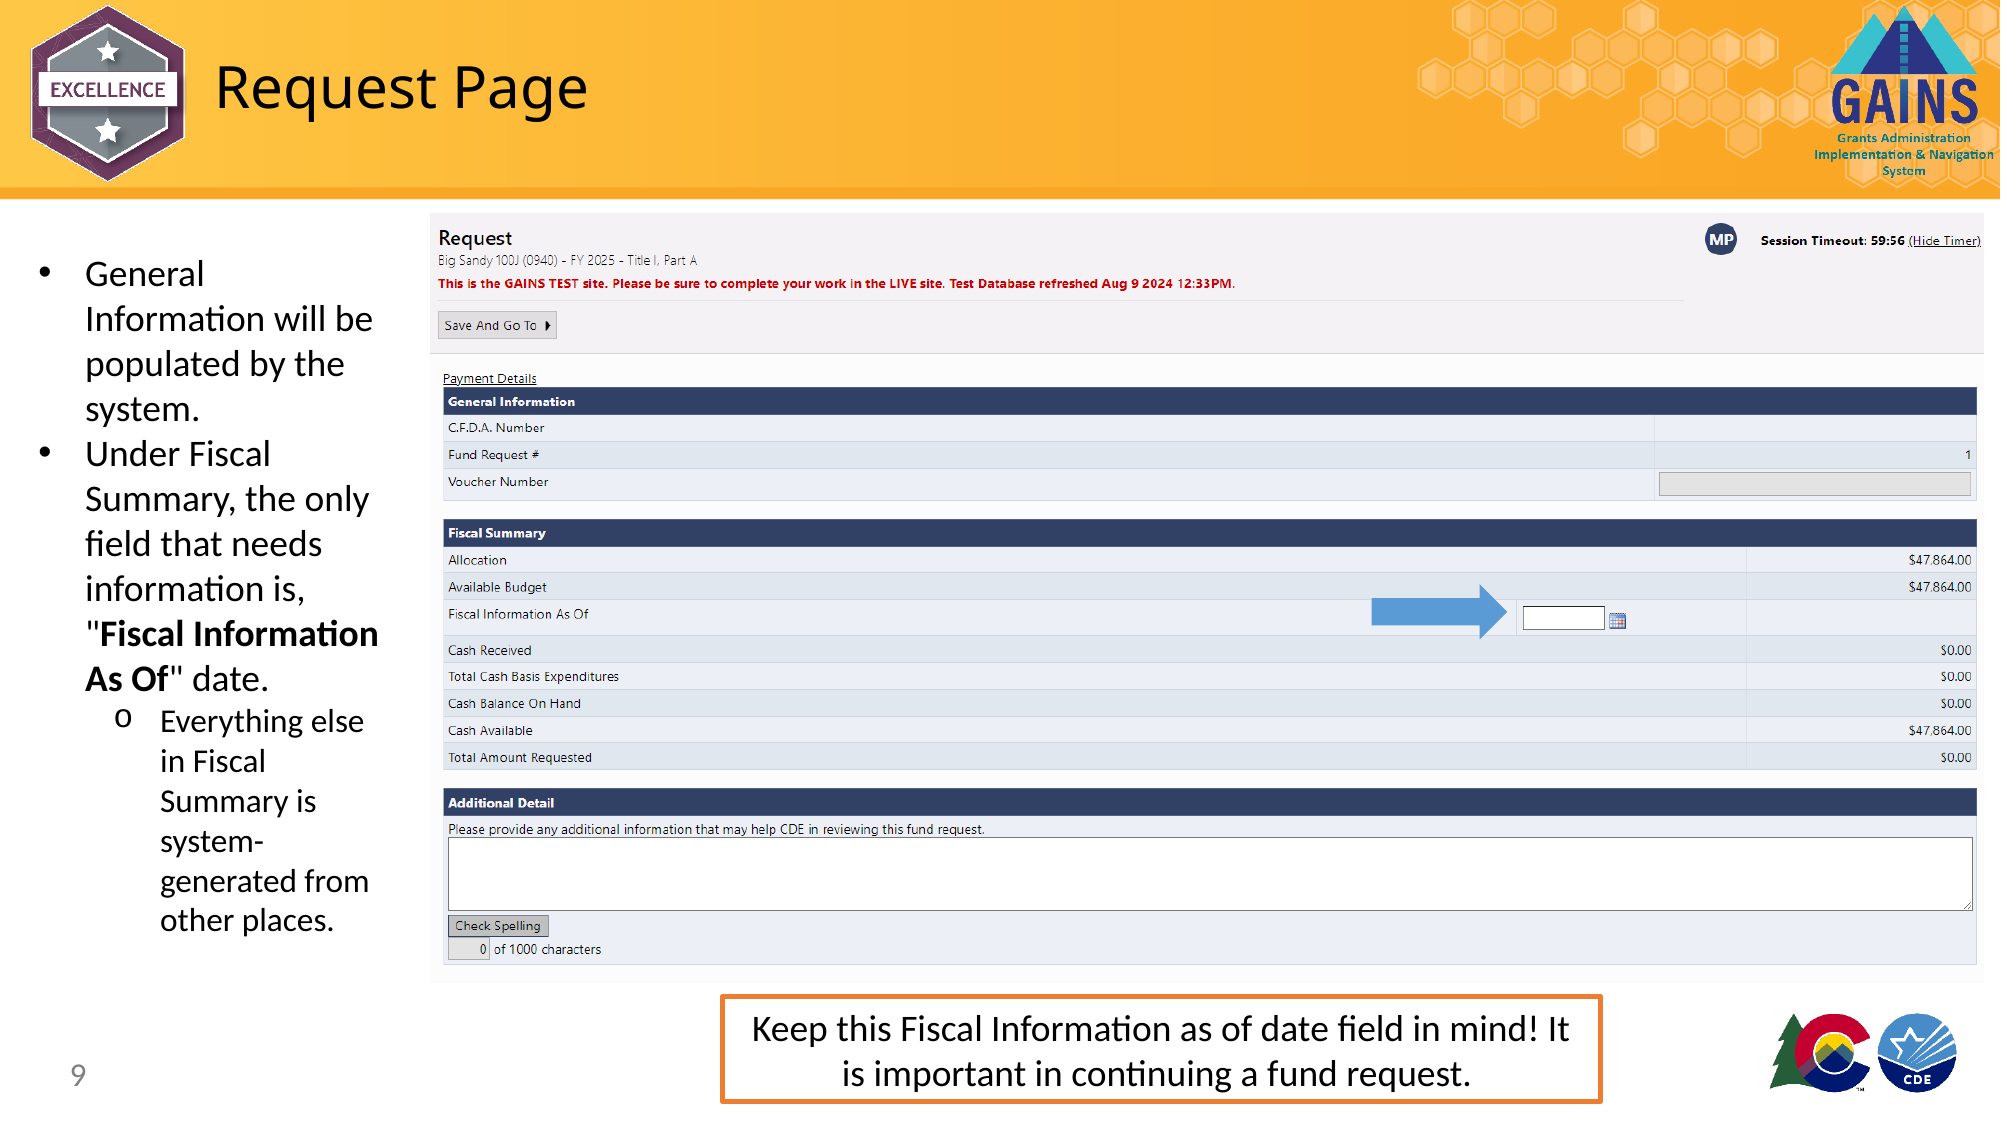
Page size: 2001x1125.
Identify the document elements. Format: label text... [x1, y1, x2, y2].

picture [0, 0, 2000, 200]
title Request Page [214, 58, 1396, 182]
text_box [430, 213, 1984, 983]
slide_number 9 [54, 1042, 505, 1103]
picture [1768, 1012, 1957, 1093]
text_box General Information will be populated by the system. Under Fiscal Summary, the only field that needs information is, "Fiscal Information As Of" date. Everything else in Fiscal Summary is system-generated from other places. [23, 241, 407, 947]
text_box Keep this Fiscal Information as of date field in mind! It is important in continuing a fund request. [722, 996, 1601, 1102]
